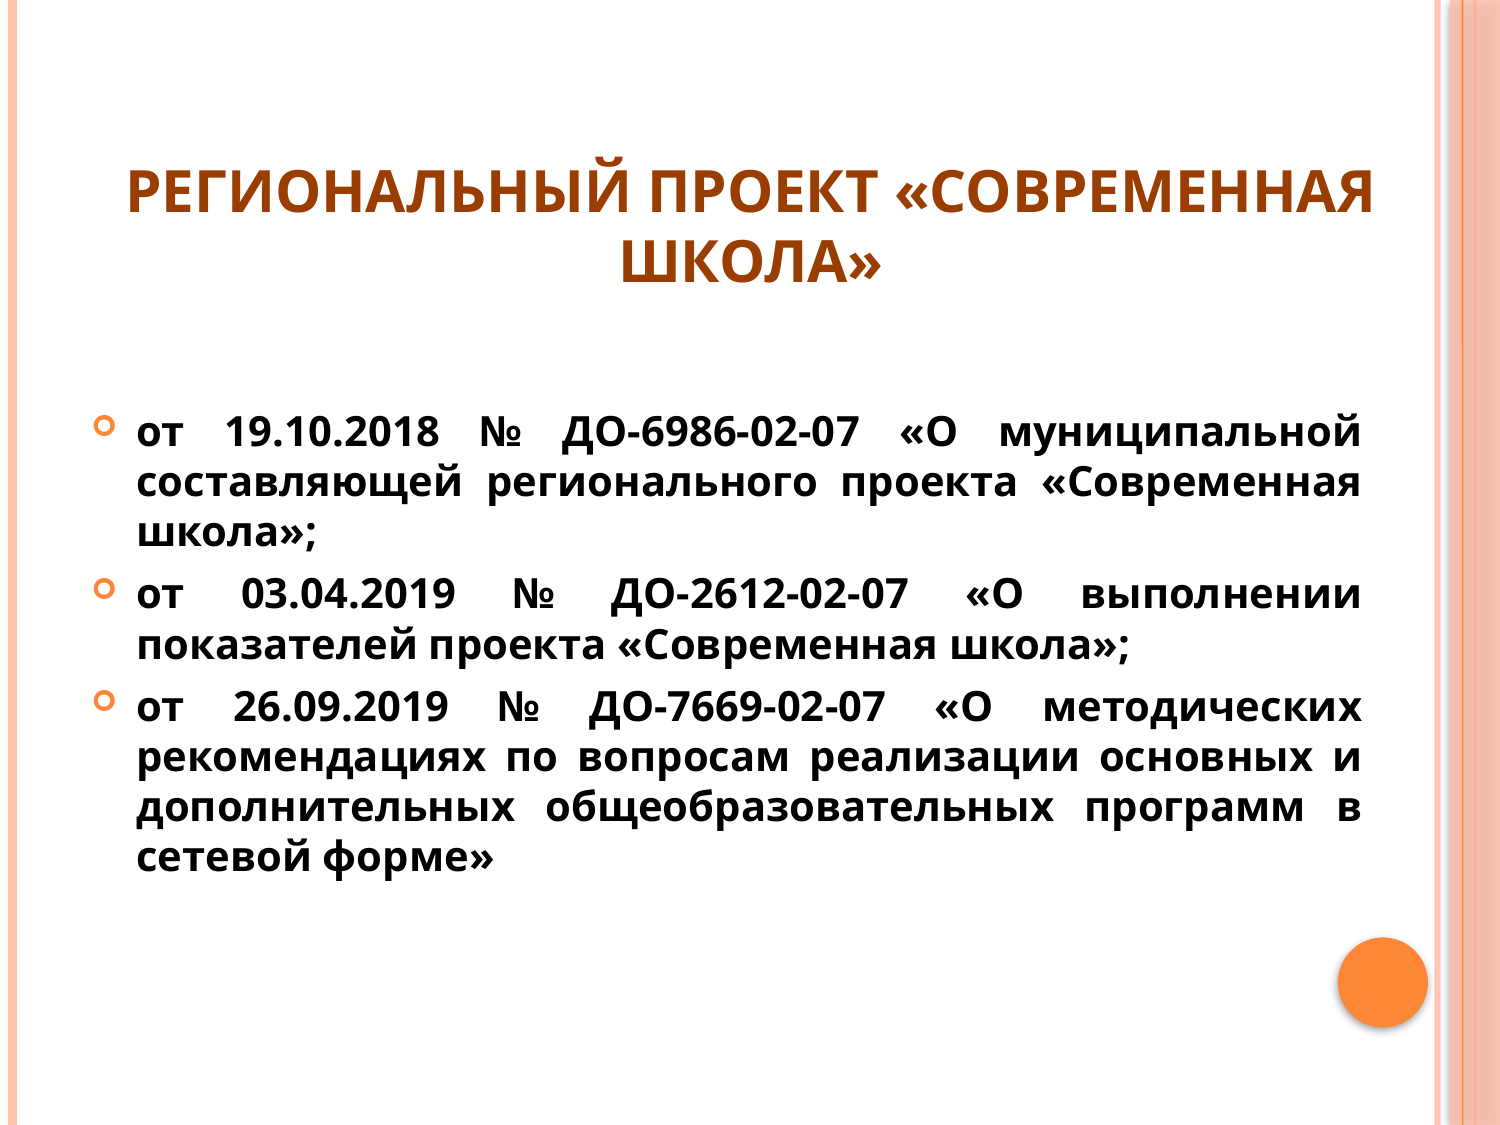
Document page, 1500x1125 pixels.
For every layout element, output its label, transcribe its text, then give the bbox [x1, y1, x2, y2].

list от 19.10.2018 № ДО-6986-02-07 «О муниципальной составляющей регионального проекта «Современная школа»; от 03.04.2019 № ДО-2612-02-07 «О выполнении показателей проекта «Современная школа»; от 26.09.2019 № ДО-7669-02-07 «О методических рекомендациях по вопросам реализации основных и дополнительных общеобразовательных программ в сетевой форме» [76, 397, 1378, 969]
title Региональный проект «Современная школа» [76, 113, 1425, 302]
